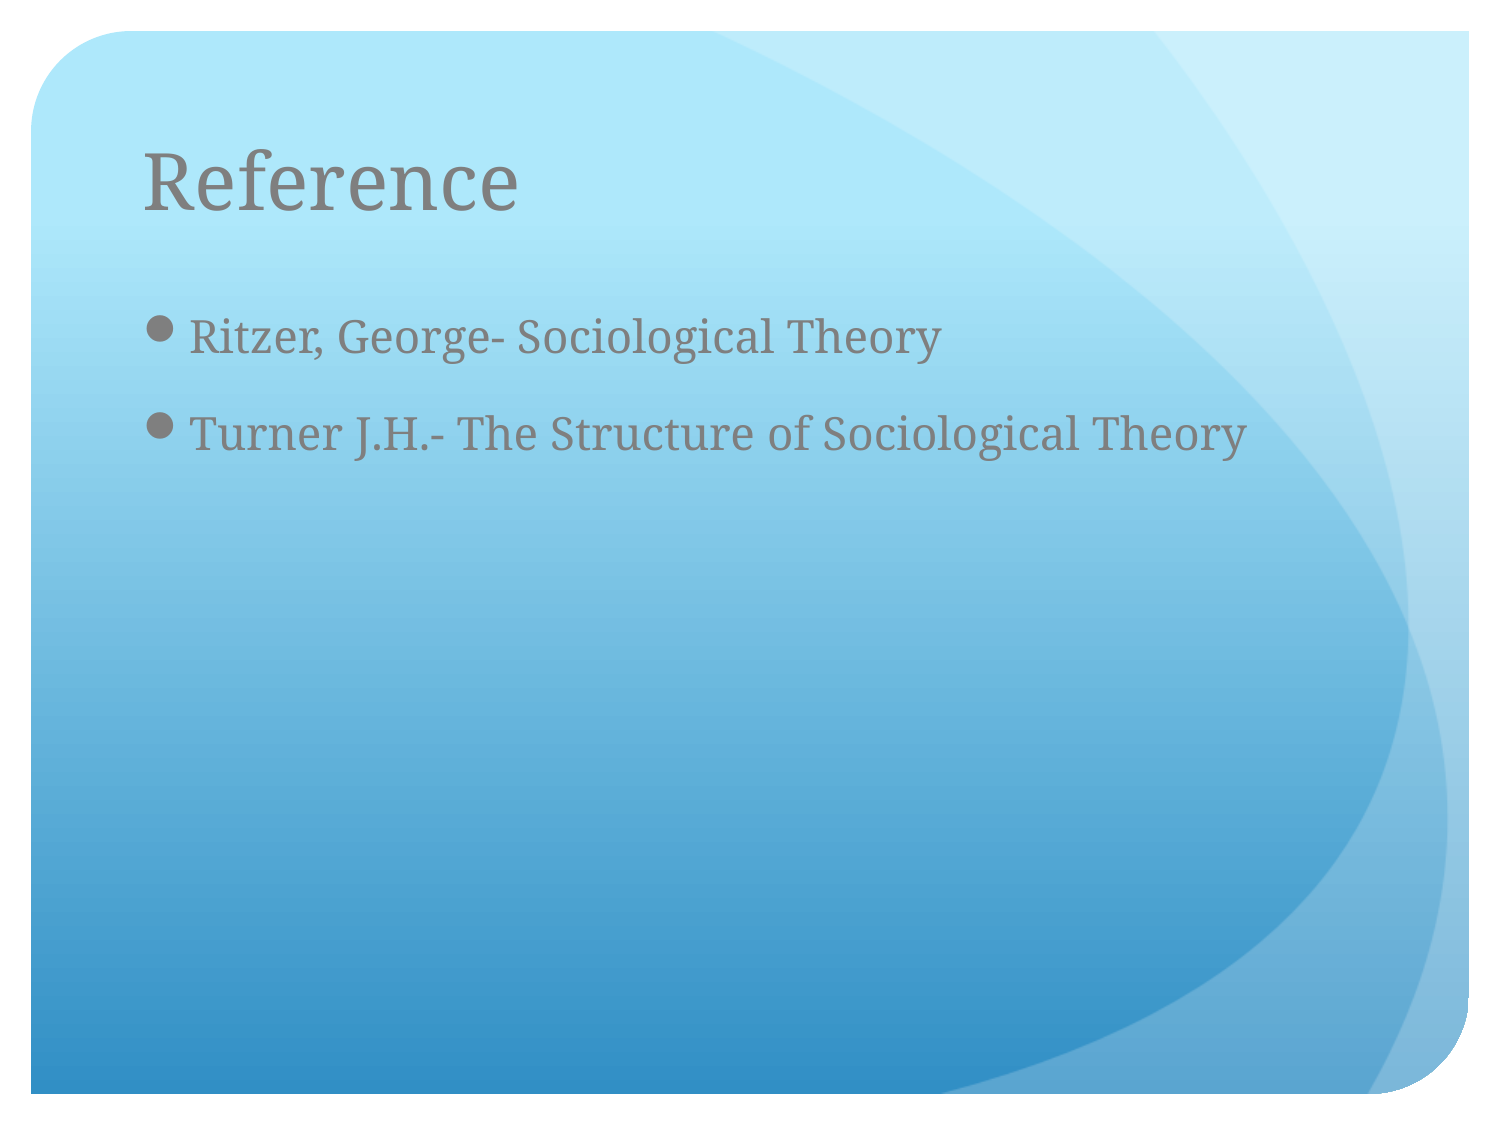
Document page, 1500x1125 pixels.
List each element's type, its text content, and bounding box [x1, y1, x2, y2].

title Reference [127, 62, 1372, 234]
picture [24, 30, 1473, 1094]
list Ritzer, George- Sociological Theory Turner J.H.- The Structure of Sociological Theory [127, 299, 1372, 991]
